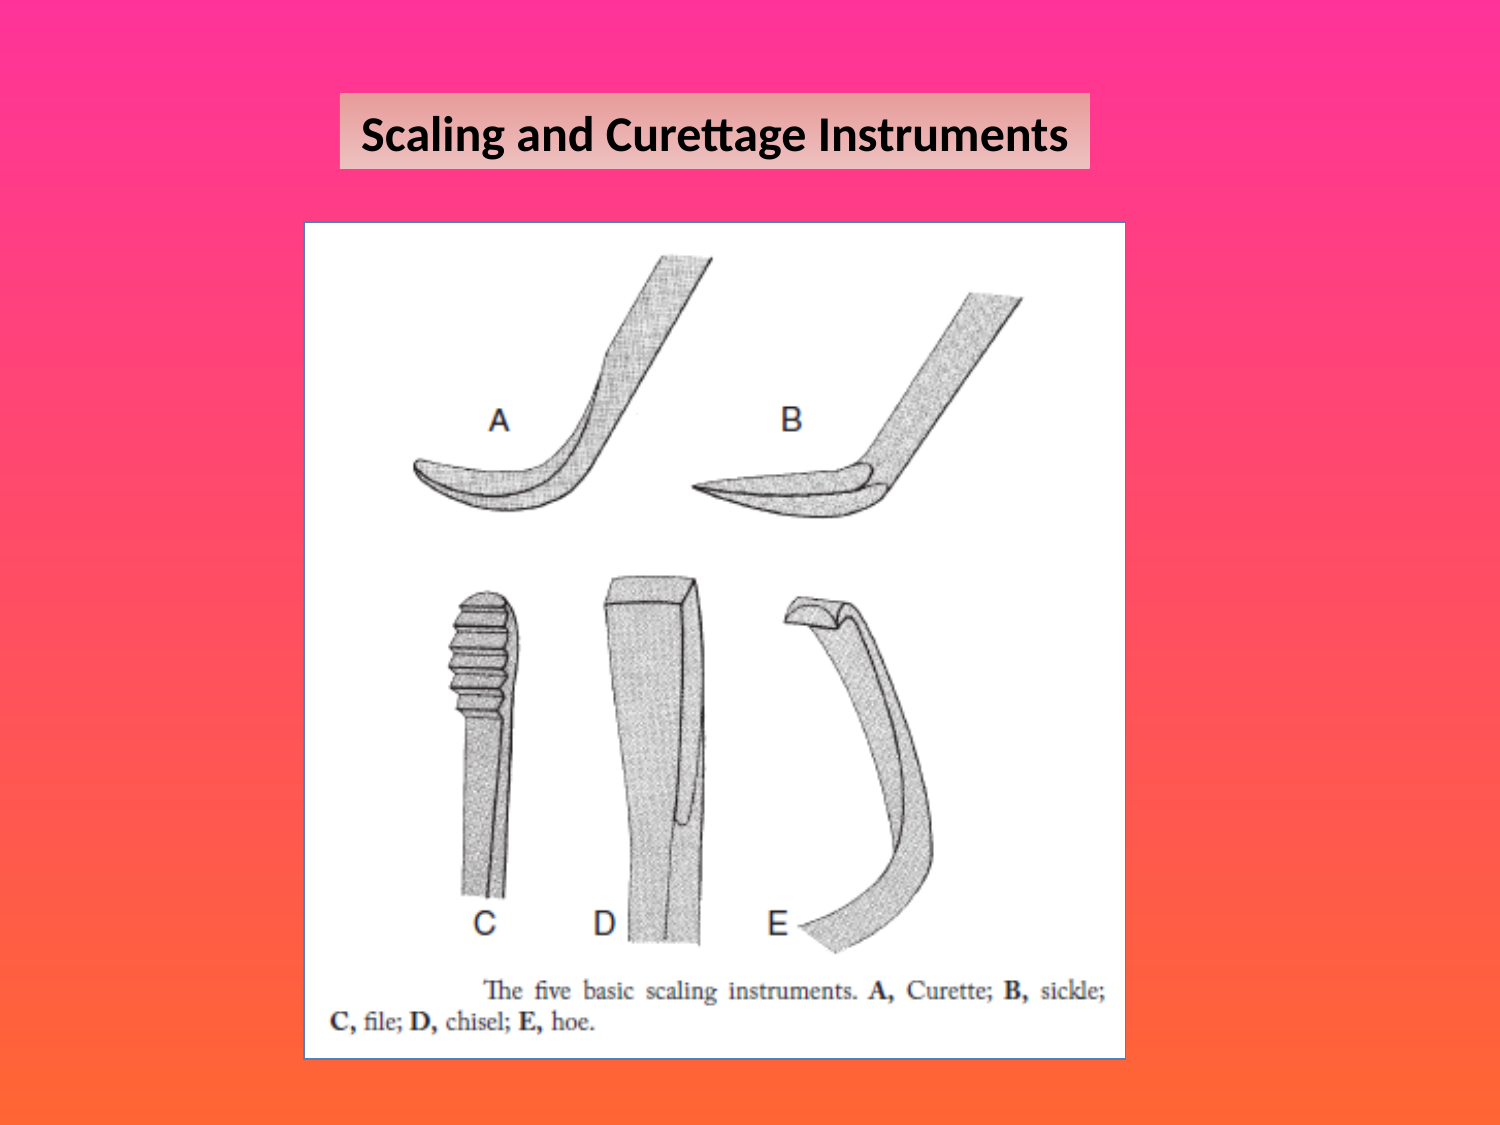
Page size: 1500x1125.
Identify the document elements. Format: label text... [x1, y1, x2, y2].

text_box Scaling and Curettage Instruments [339, 93, 1090, 169]
picture [304, 222, 1126, 1059]
